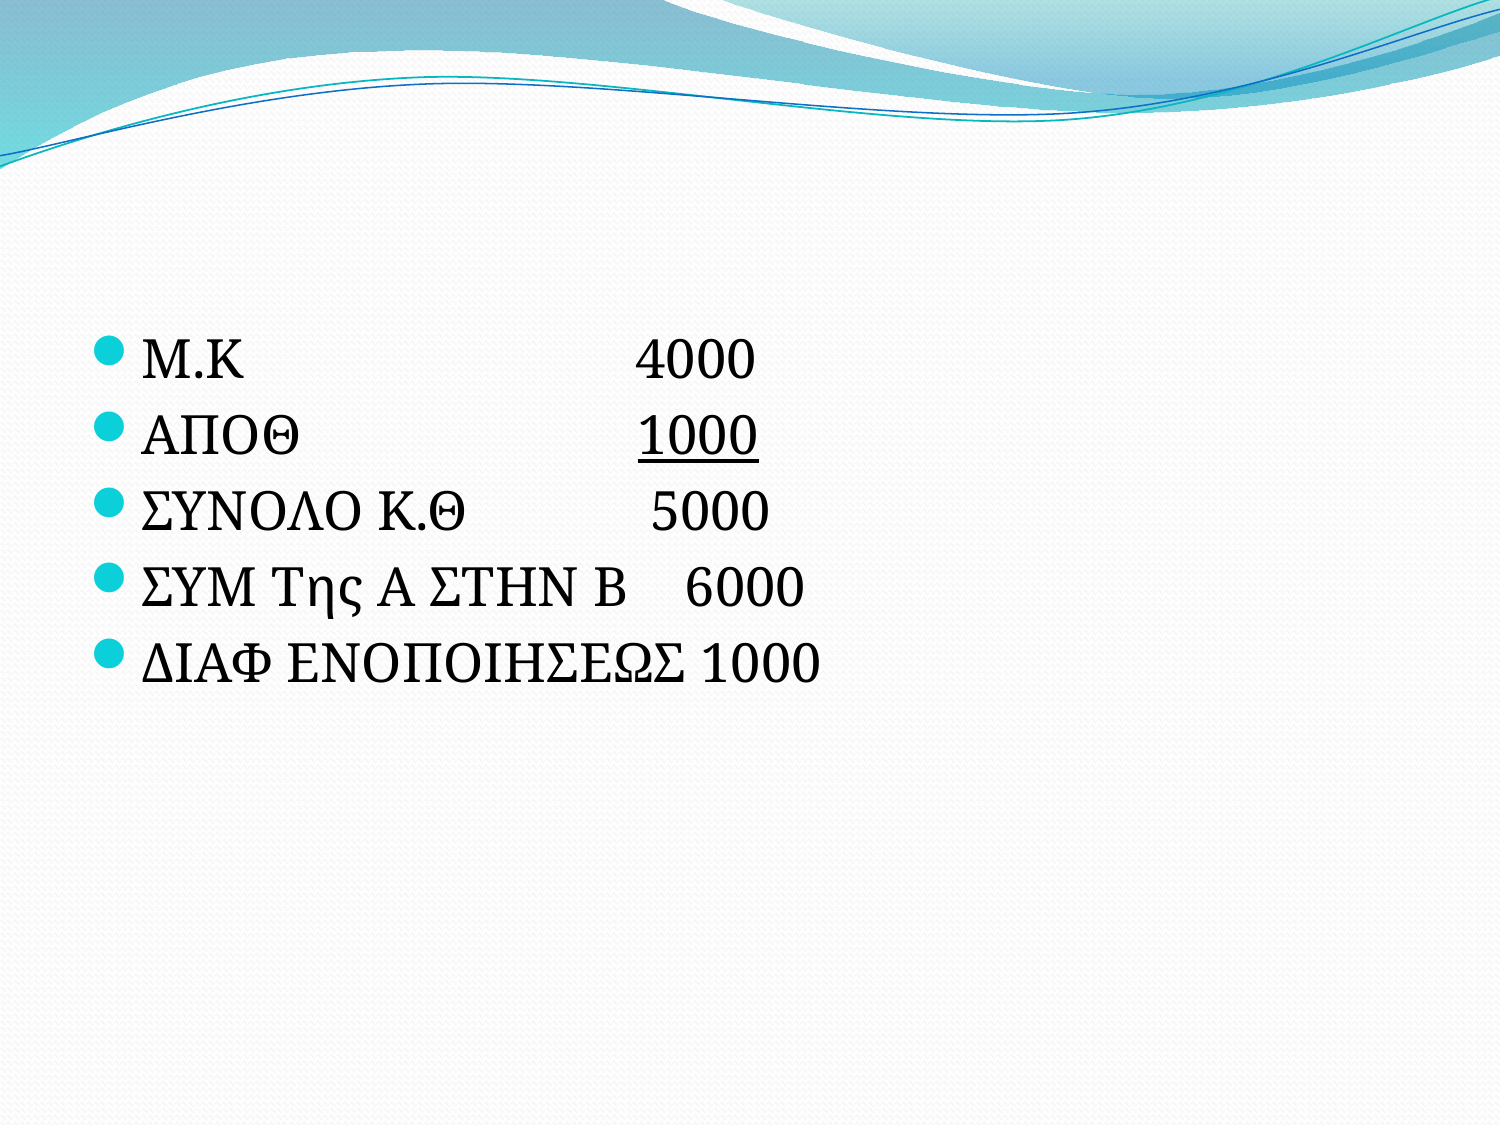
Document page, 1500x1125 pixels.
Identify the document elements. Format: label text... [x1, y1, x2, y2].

list Μ.Κ 4000 ΑΠΟΘ 1000 ΣΥΝΟΛΟ Κ.Θ 5000 ΣΥΜ Της Α ΣΤΗΝ Β 6000 ΔΙΑΦ ΕΝΟΠΟΙΗΣΕΩΣ 1000 [75, 317, 1425, 1038]
